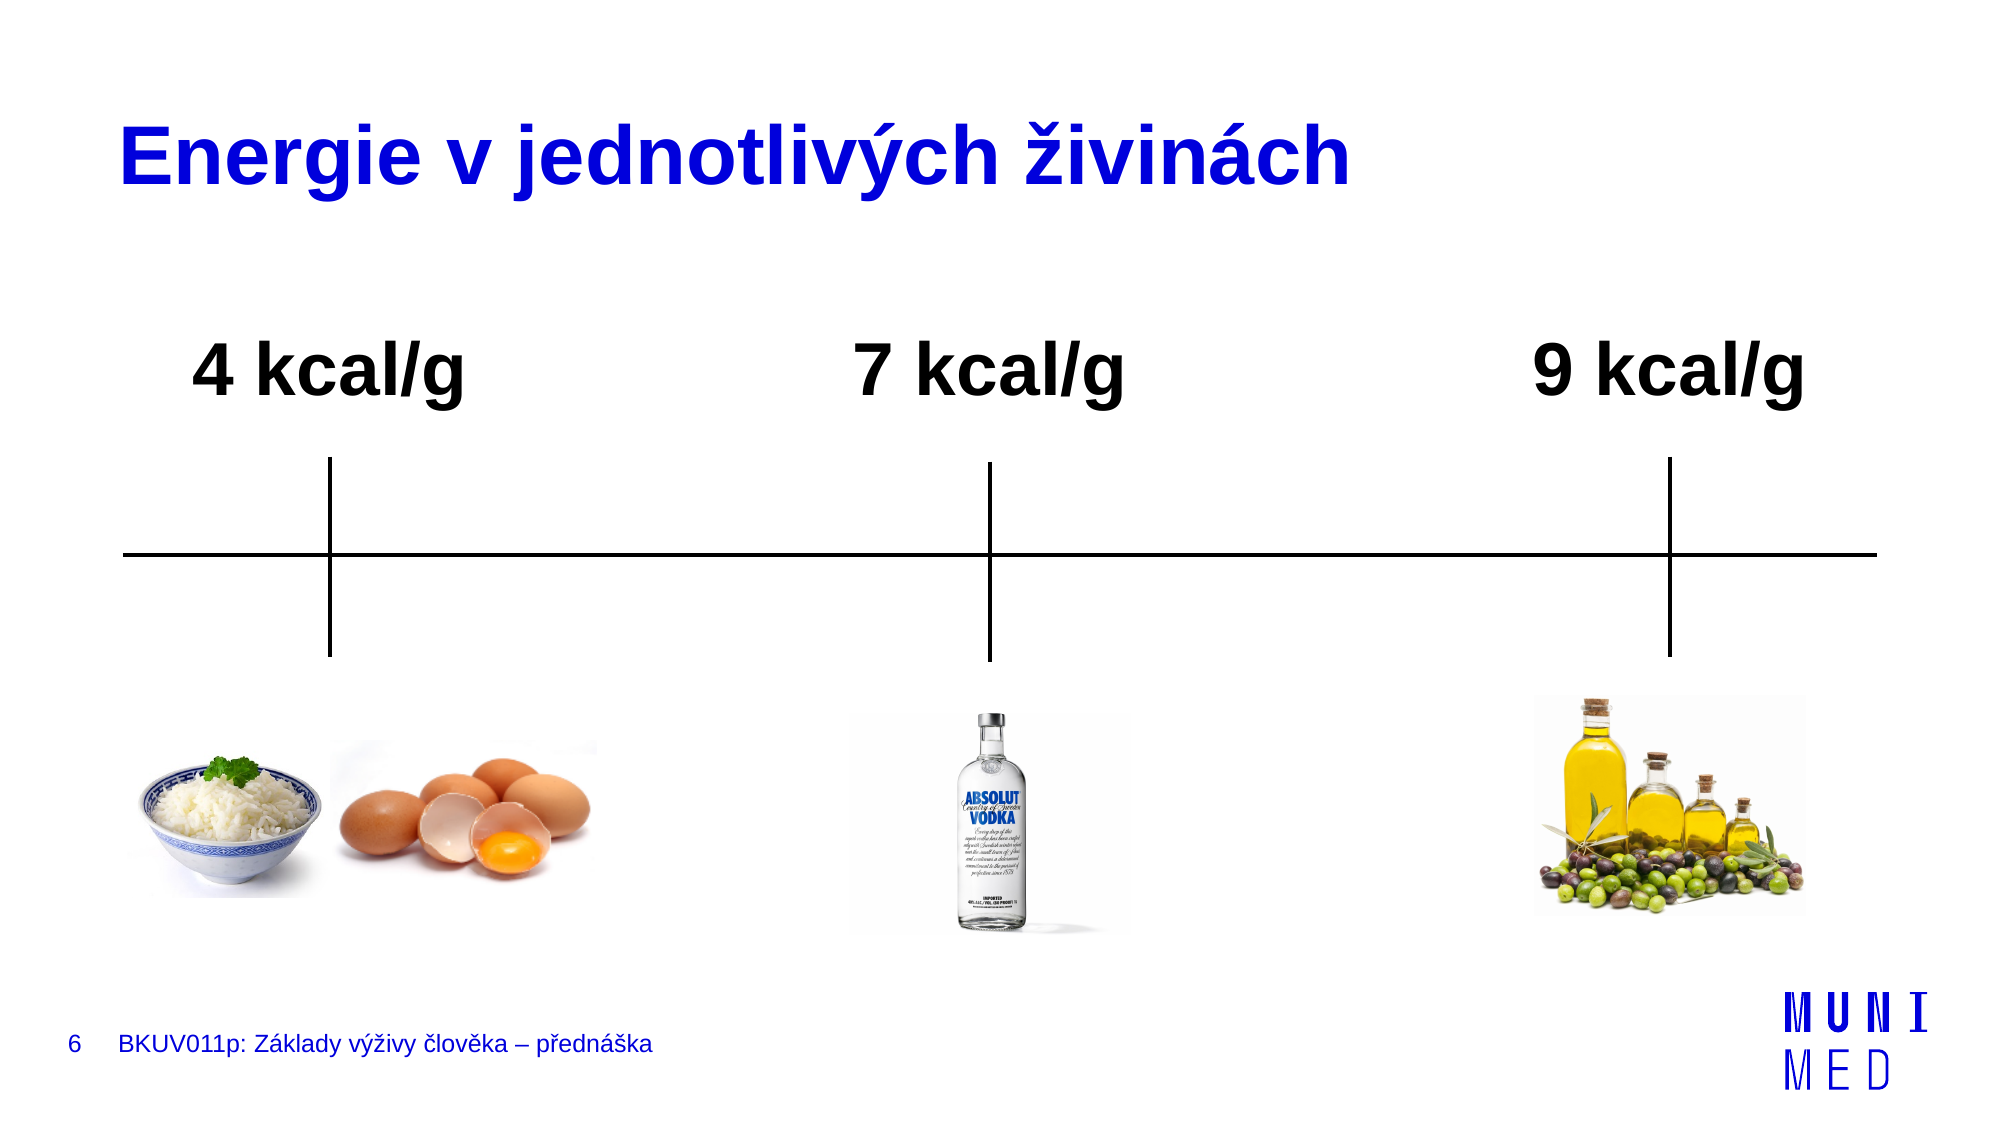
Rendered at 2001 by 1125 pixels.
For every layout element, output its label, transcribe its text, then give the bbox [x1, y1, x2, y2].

picture [849, 713, 1131, 935]
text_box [329, 456, 1671, 662]
text_box 7 kcal/g [837, 312, 1143, 418]
picture [127, 740, 597, 899]
picture [1533, 694, 1806, 916]
text_box 9 kcal/g [1517, 312, 1823, 418]
footer BKUV011p: Základy výživy člověka – přednáška [118, 1021, 1418, 1063]
title Energie v jednotlivých živinách [118, 118, 1883, 193]
slide_number 6 [67, 1021, 110, 1063]
text_box 4 kcal/g [177, 312, 483, 418]
